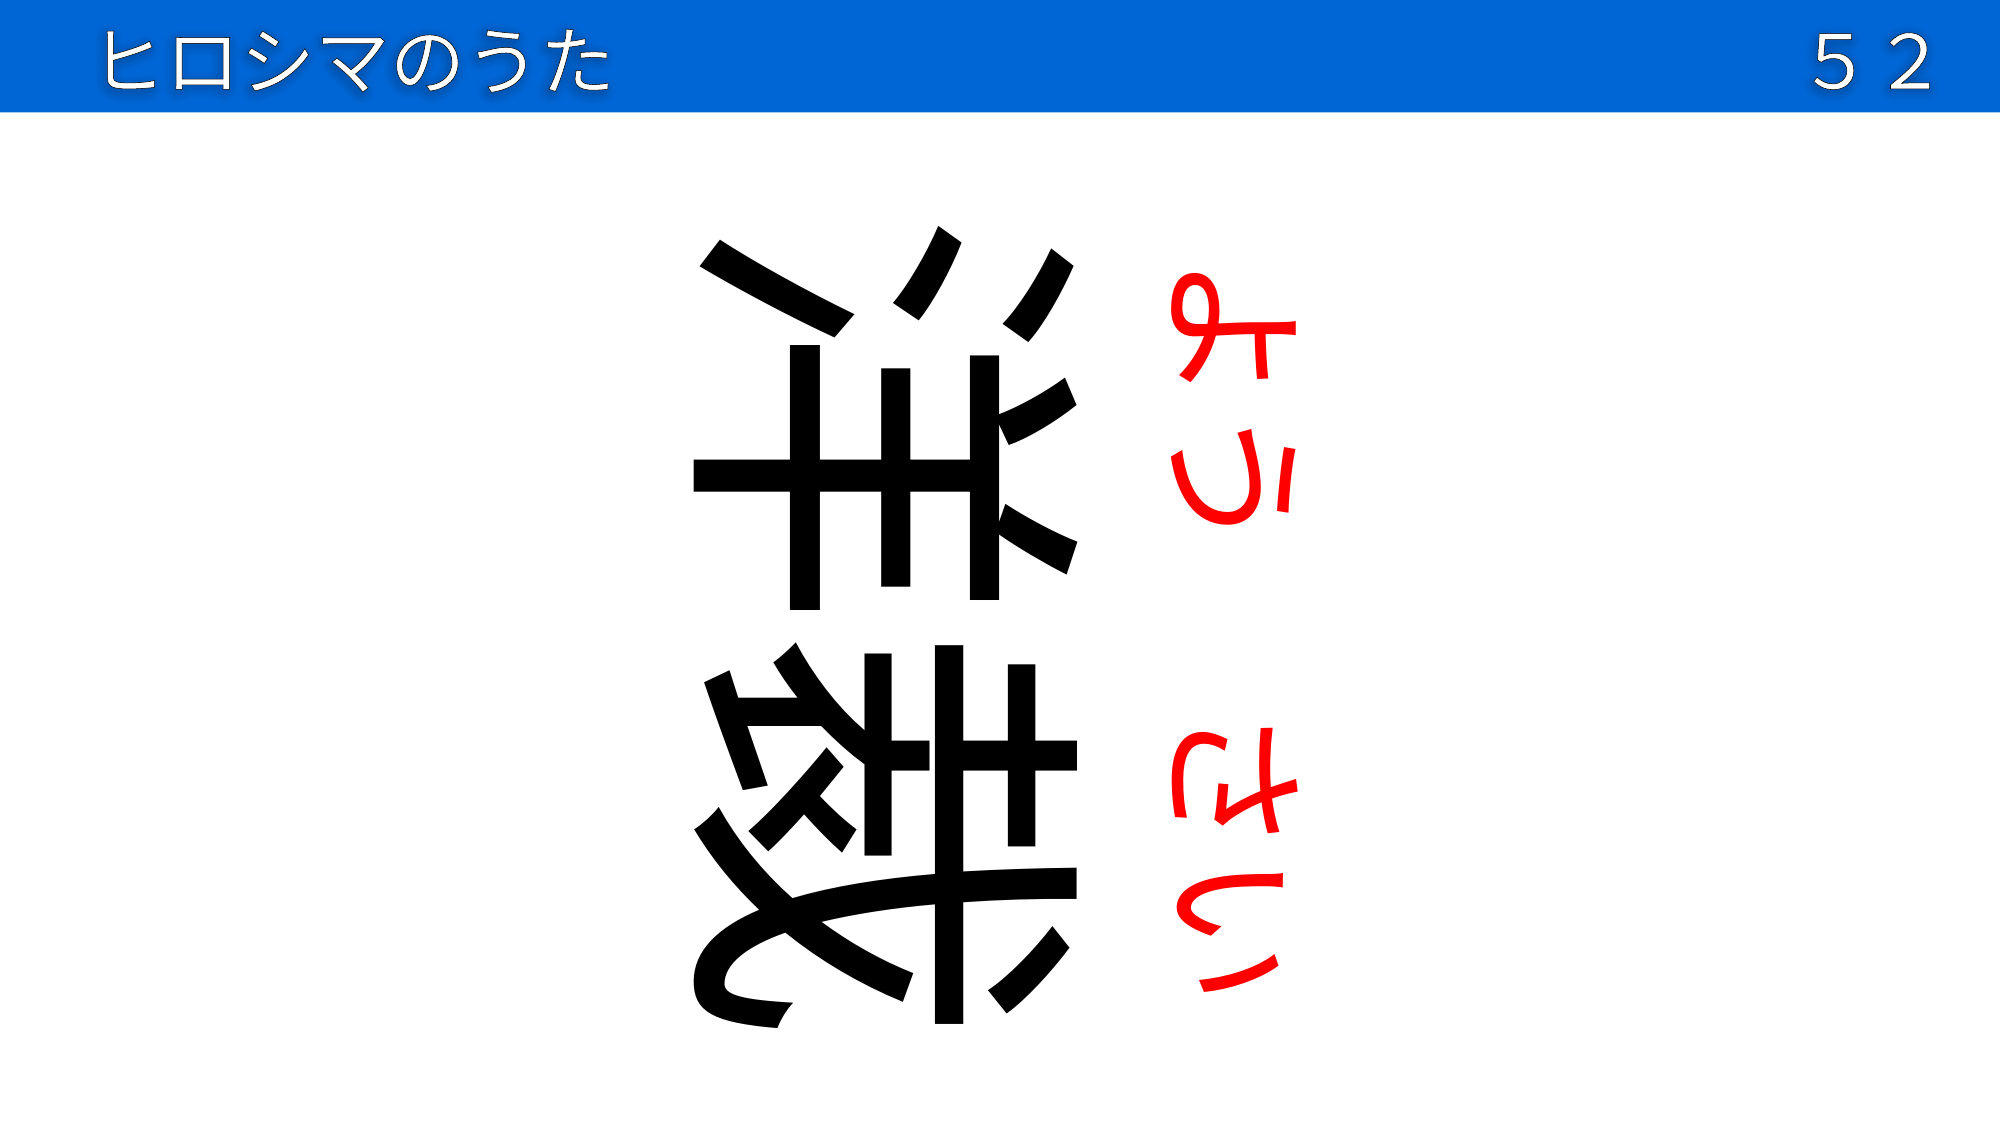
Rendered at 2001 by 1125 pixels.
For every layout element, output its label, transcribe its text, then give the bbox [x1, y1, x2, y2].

text_box ５２ [1782, 6, 1963, 112]
text_box ヒロシマのうた [75, 6, 634, 112]
text_box 洋裁 [616, 195, 1152, 1125]
text_box [0, 0, 2000, 113]
text_box よう さい [1124, 239, 1337, 1012]
